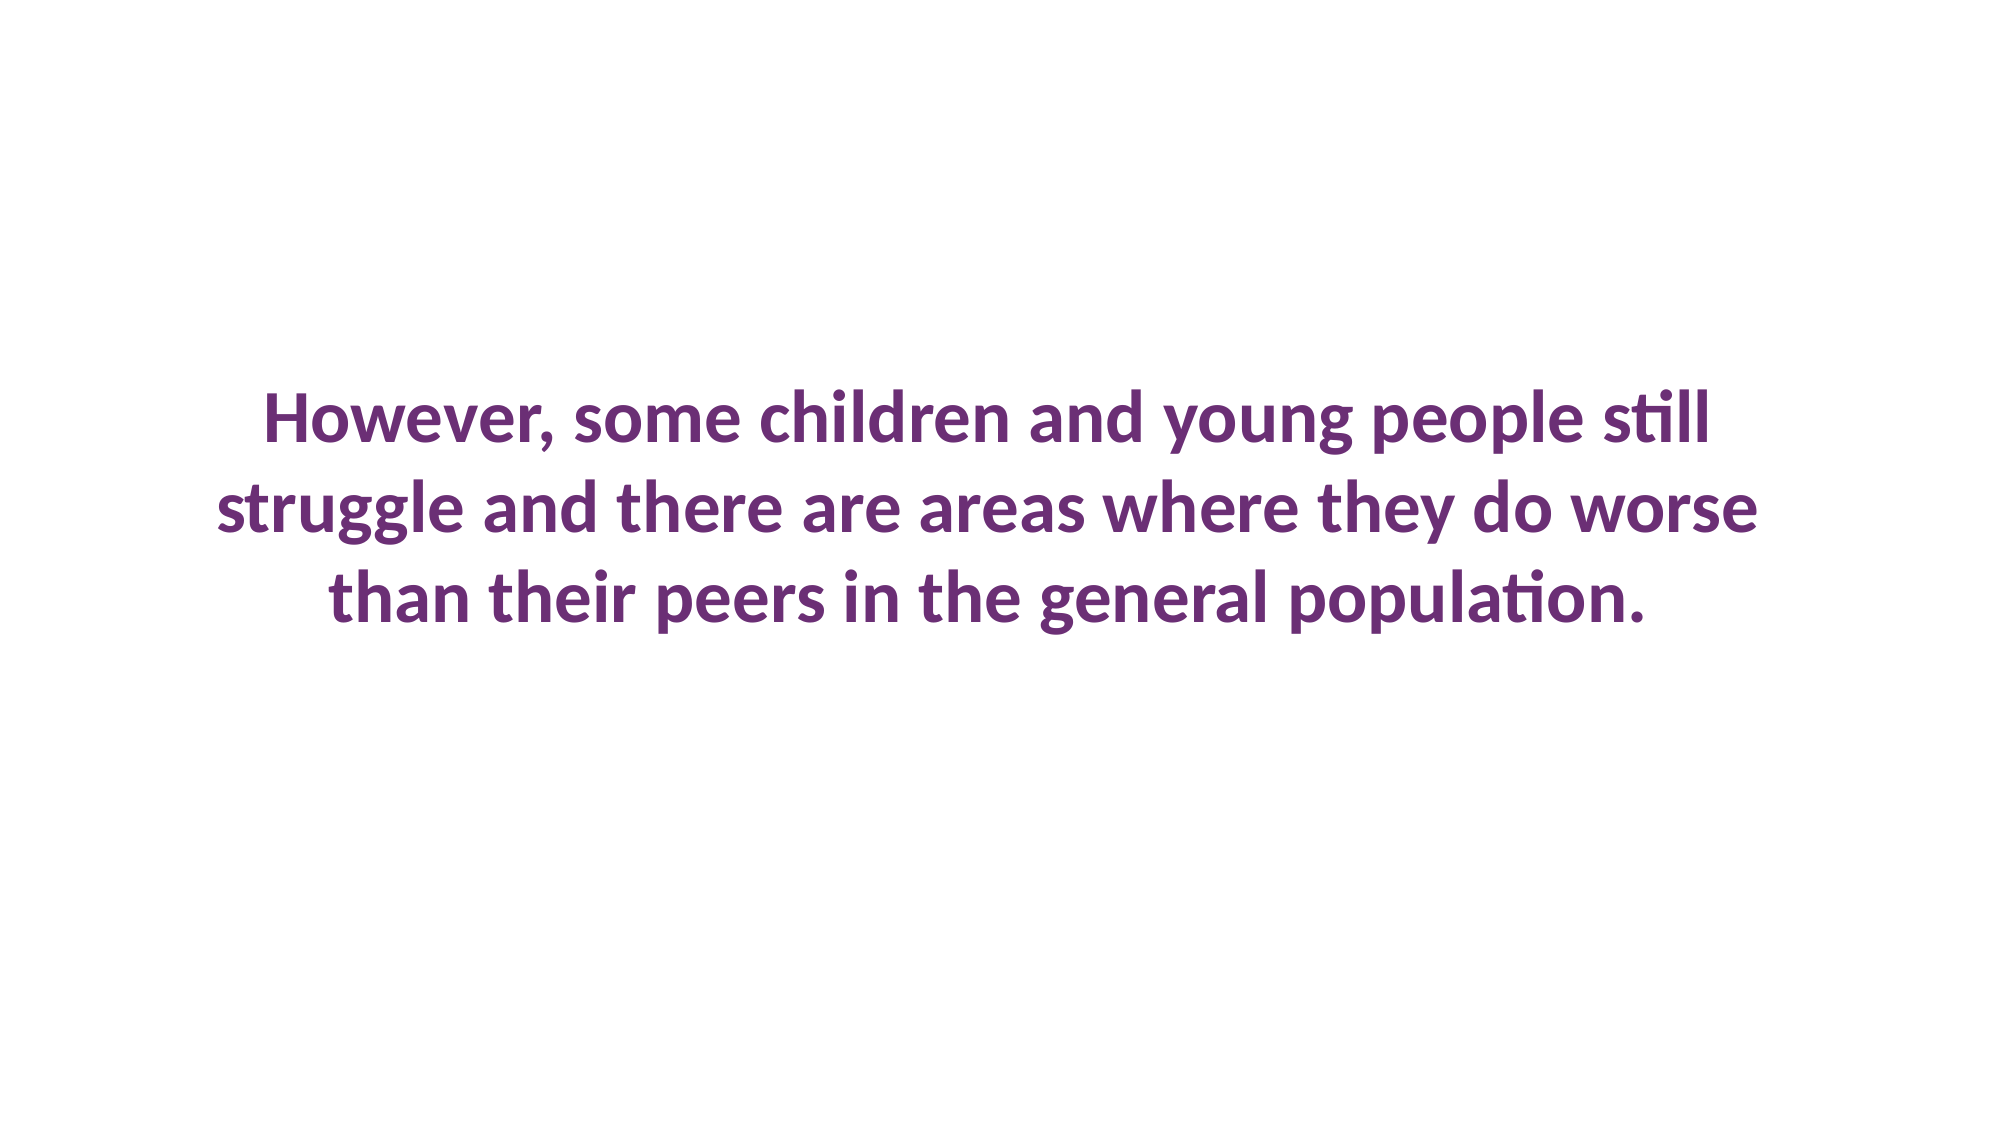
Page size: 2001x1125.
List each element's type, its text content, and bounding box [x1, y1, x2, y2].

title However, some children and young people still struggle and there are areas where they do worse than their peers in the general population. [156, 197, 1821, 809]
